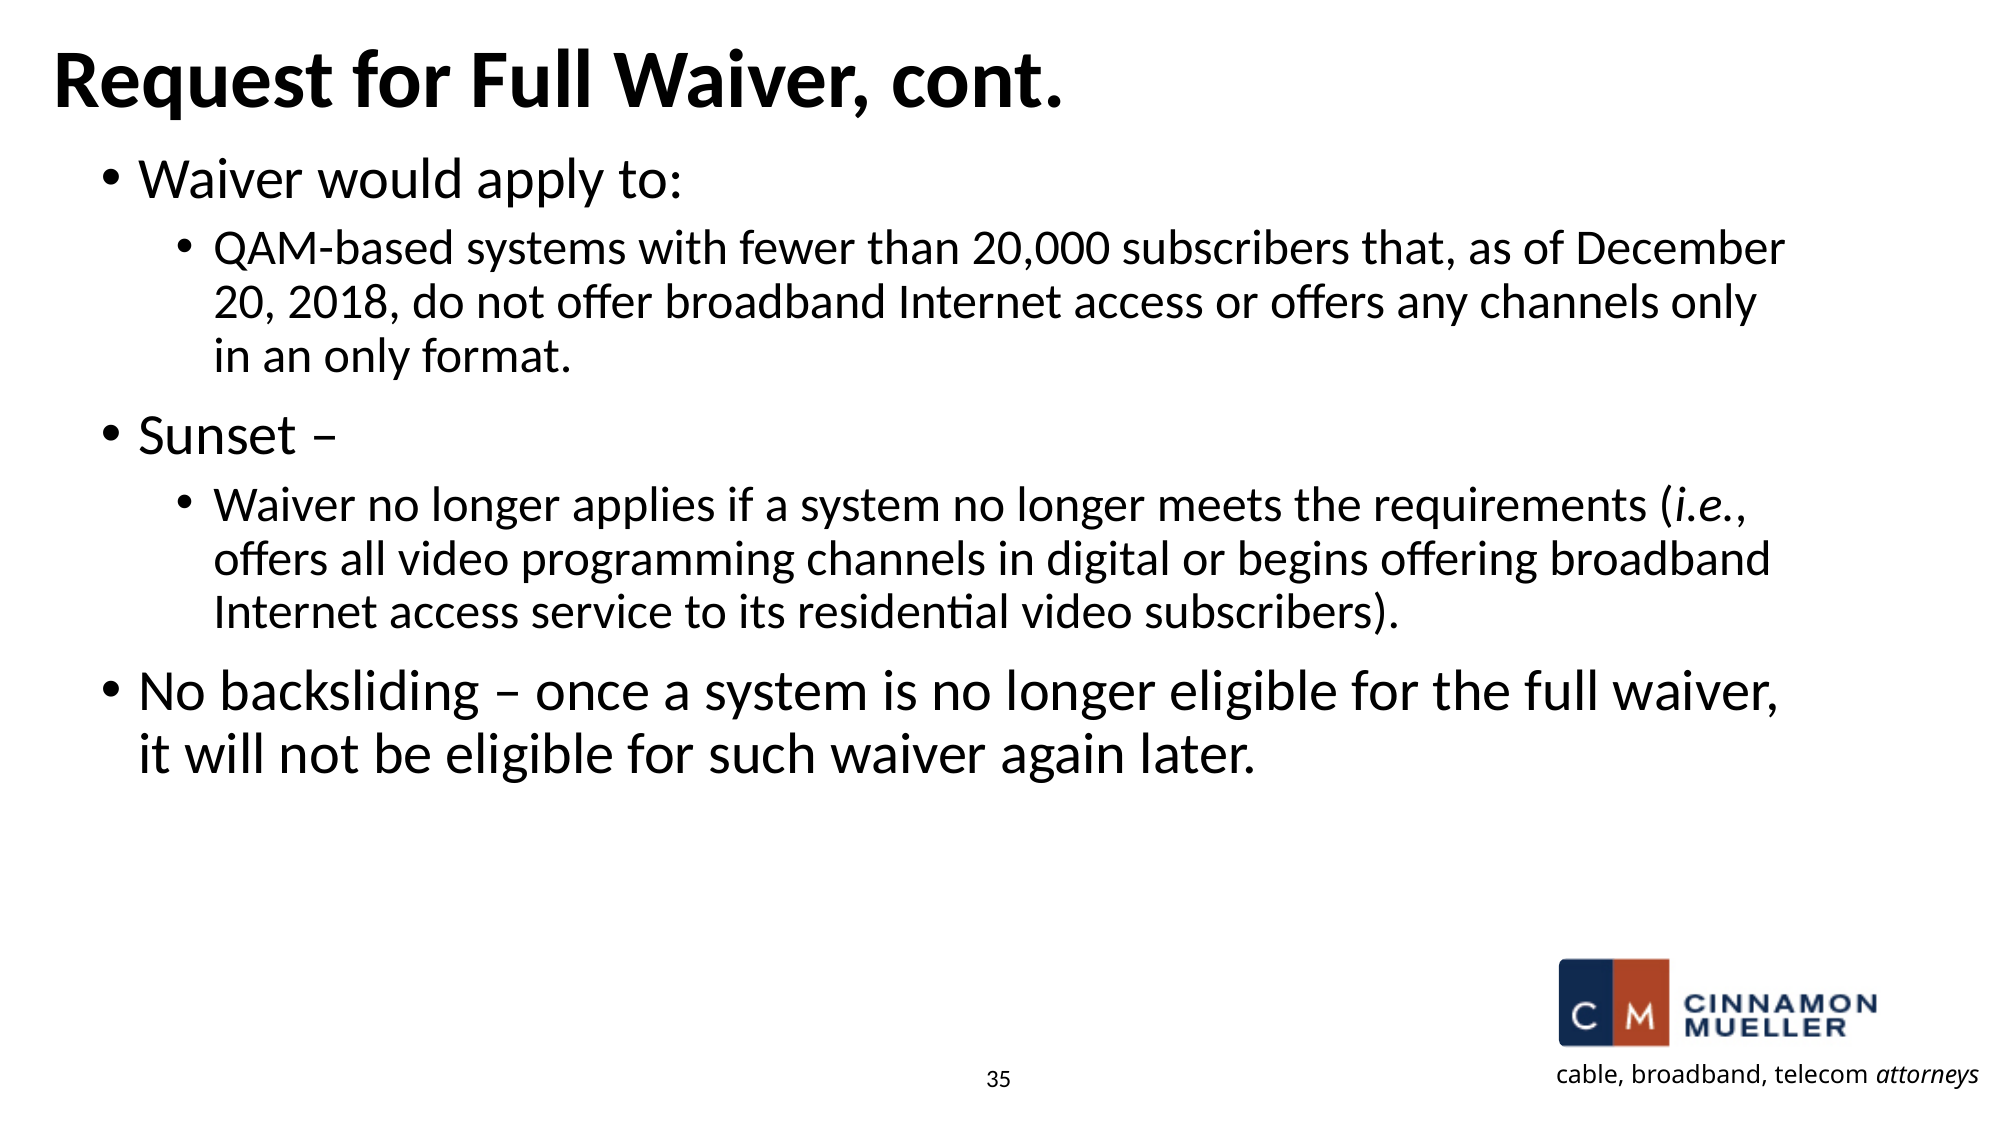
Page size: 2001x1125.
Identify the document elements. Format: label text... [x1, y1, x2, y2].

slide_number 35 [830, 1047, 1168, 1108]
text_box cable, broadband, telecom attorneys [1541, 1021, 2000, 1096]
title Request for Full Waiver, cont. [38, 27, 2000, 133]
picture [1558, 958, 1895, 1048]
list Waiver would apply to: QAM-based systems with fewer than 20,000 subscribers that, as of December 20, 2018, do not offer broadband Internet access or offers any channels only in an only format. Sunset – Waiver no longer applies if a system no longer meets the requirements (i.e., offers all video programming channels in digital or begins offering broadband Internet access service to its residential video subscribers). No backsliding – once a system is no longer eligible for the full waiver, it will not be eligible for such waiver again later. [85, 140, 1815, 1030]
